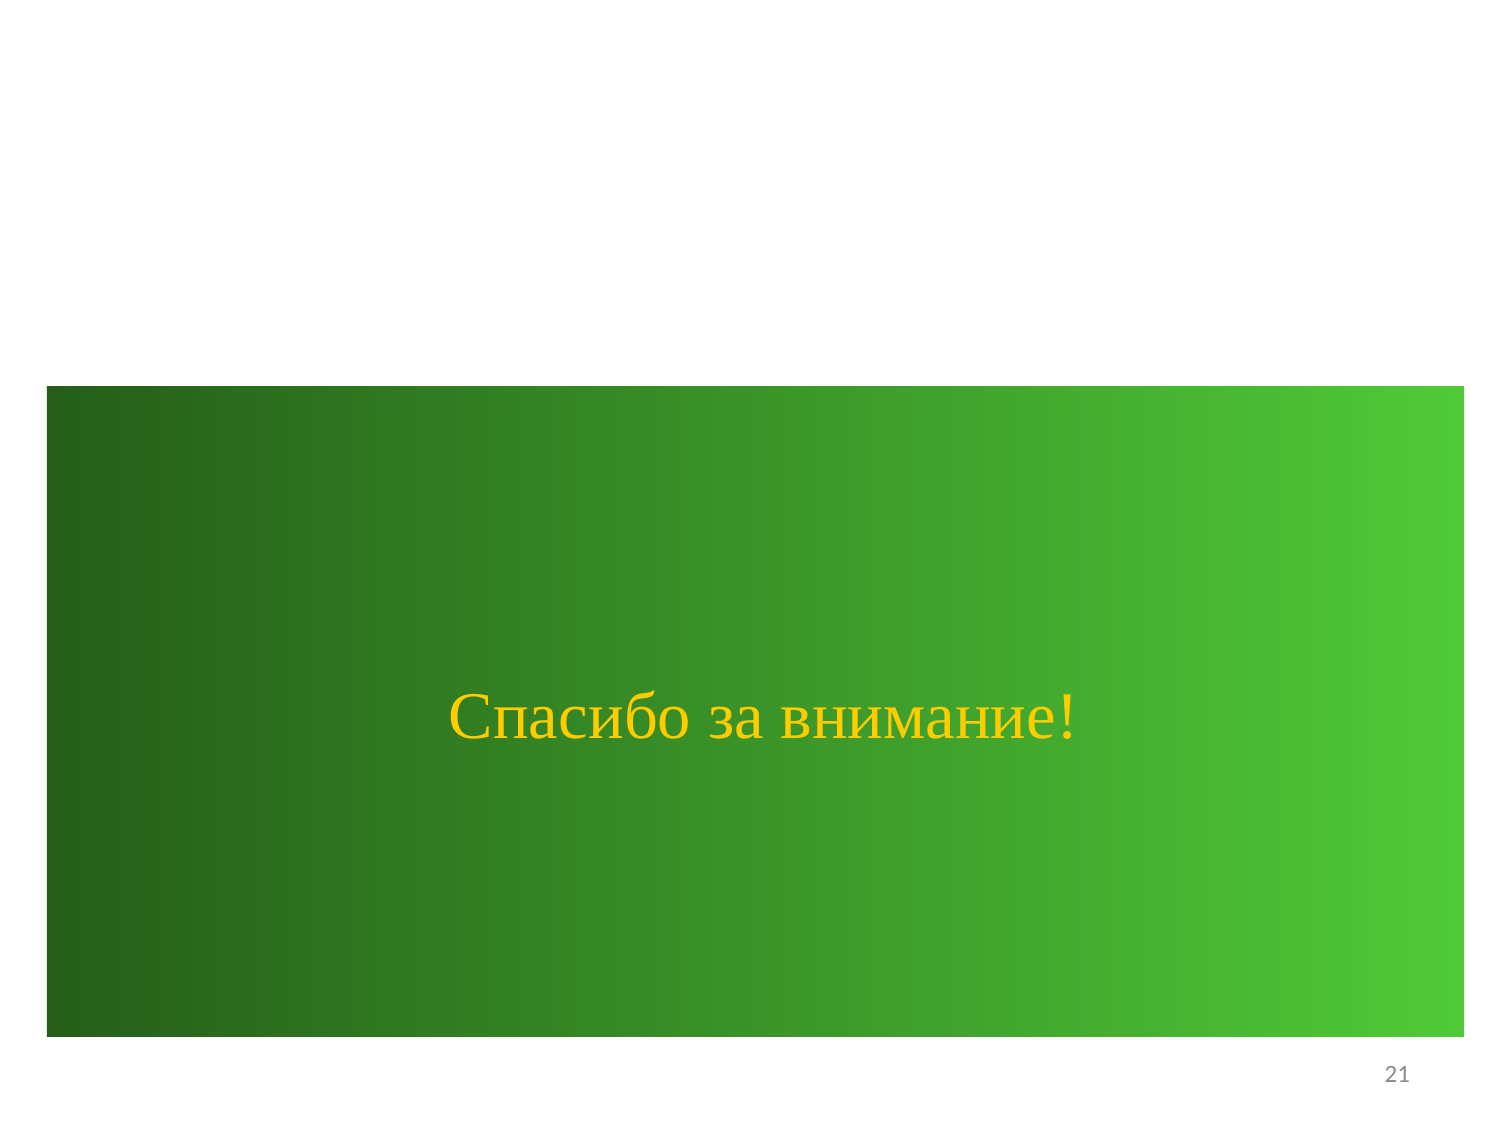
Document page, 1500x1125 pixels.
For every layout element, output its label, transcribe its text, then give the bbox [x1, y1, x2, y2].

text_box Спасибо за внимание! [46, 386, 1465, 1037]
slide_number 21 [1074, 1042, 1425, 1103]
